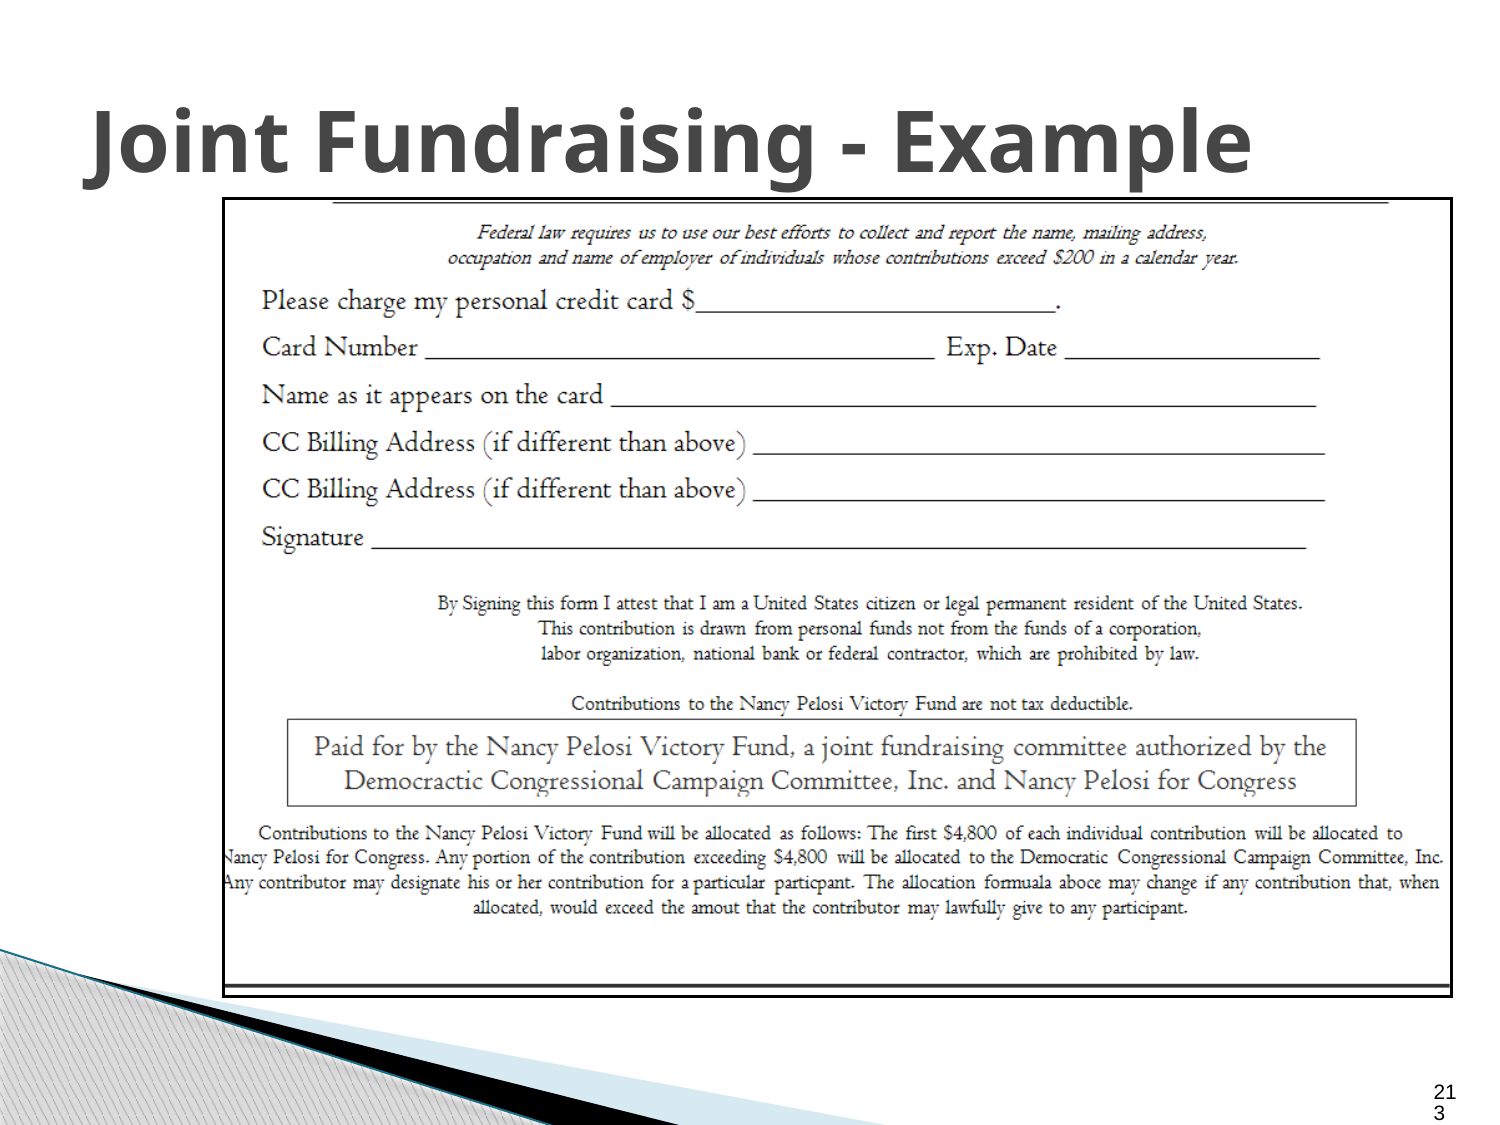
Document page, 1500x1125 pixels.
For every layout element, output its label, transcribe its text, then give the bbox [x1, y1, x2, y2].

slide_number 213 [1418, 1051, 1479, 1112]
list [224, 199, 1450, 996]
title Joint Fundraising - Example [75, 45, 1425, 233]
